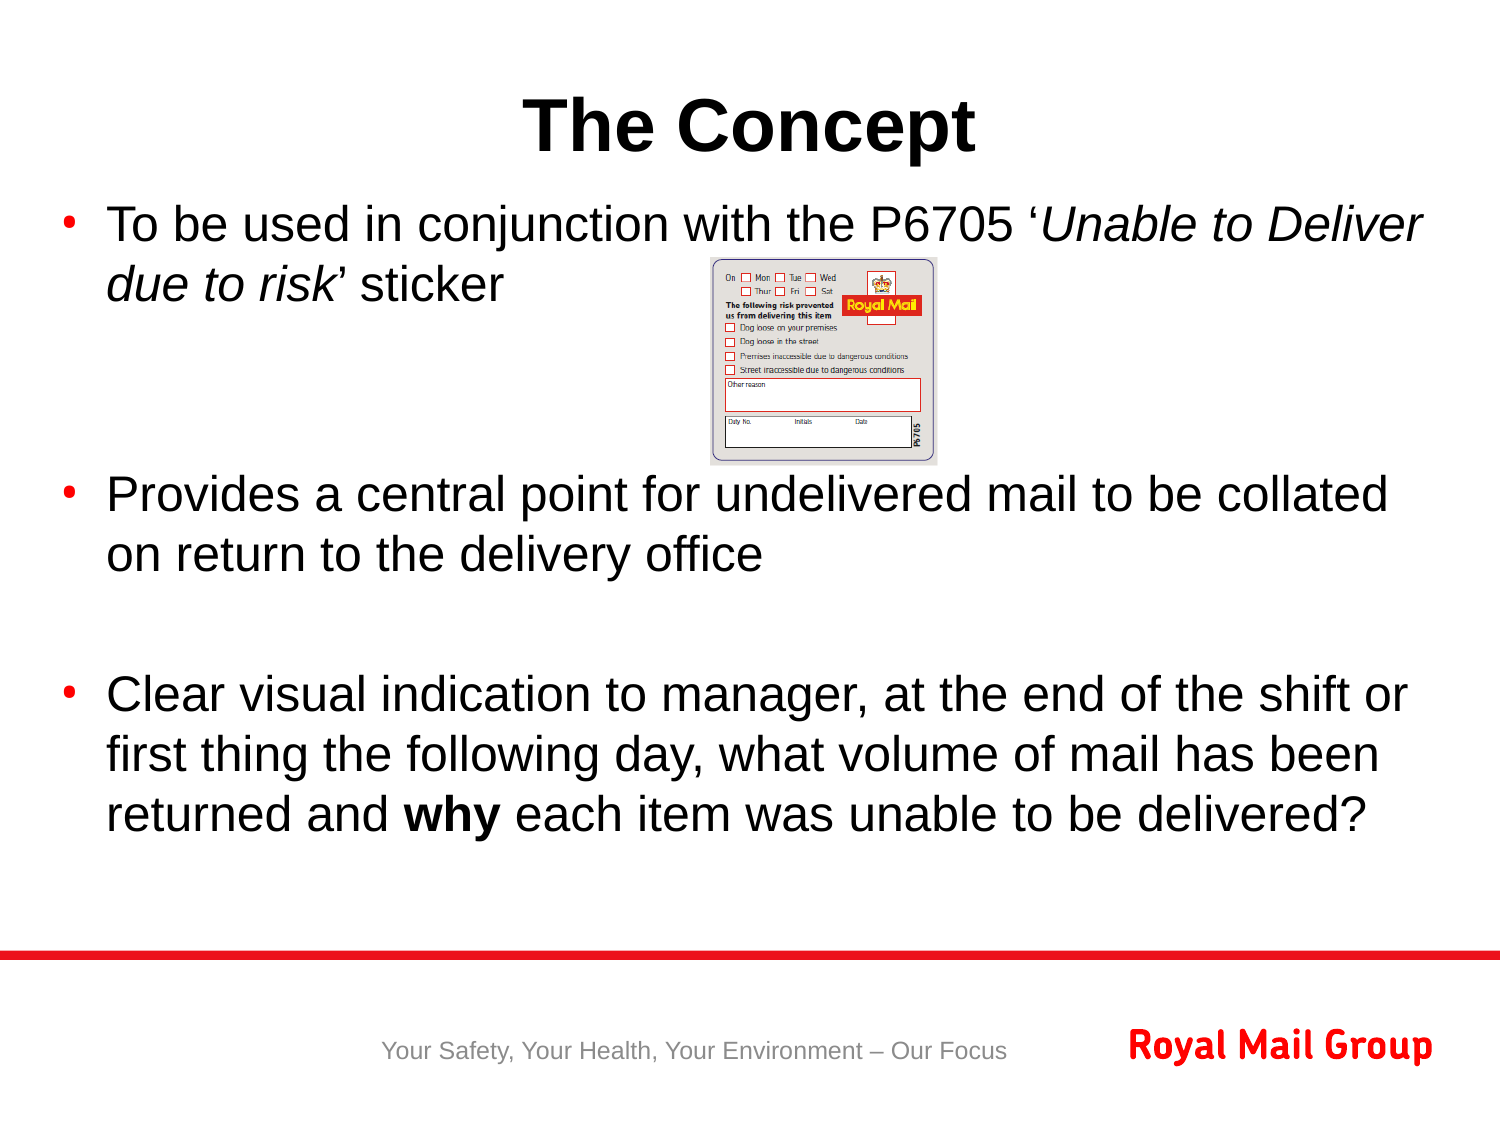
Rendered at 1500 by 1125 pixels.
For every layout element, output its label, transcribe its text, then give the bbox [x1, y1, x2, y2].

text_box To be used in conjunction with the P6705 ‘Unable to Deliver due to risk’ sticker Provides a central point for undelivered mail to be collated on return to the delivery office Clear visual indication to manager, at the end of the shift or first thing the following day, what volume of mail has been returned and why each item was unable to be delivered? [60, 191, 1424, 891]
title The Concept [68, 46, 1432, 209]
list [709, 257, 938, 466]
footer Your Safety, Your Health, Your Environment – Our Focus [265, 1034, 1118, 1072]
